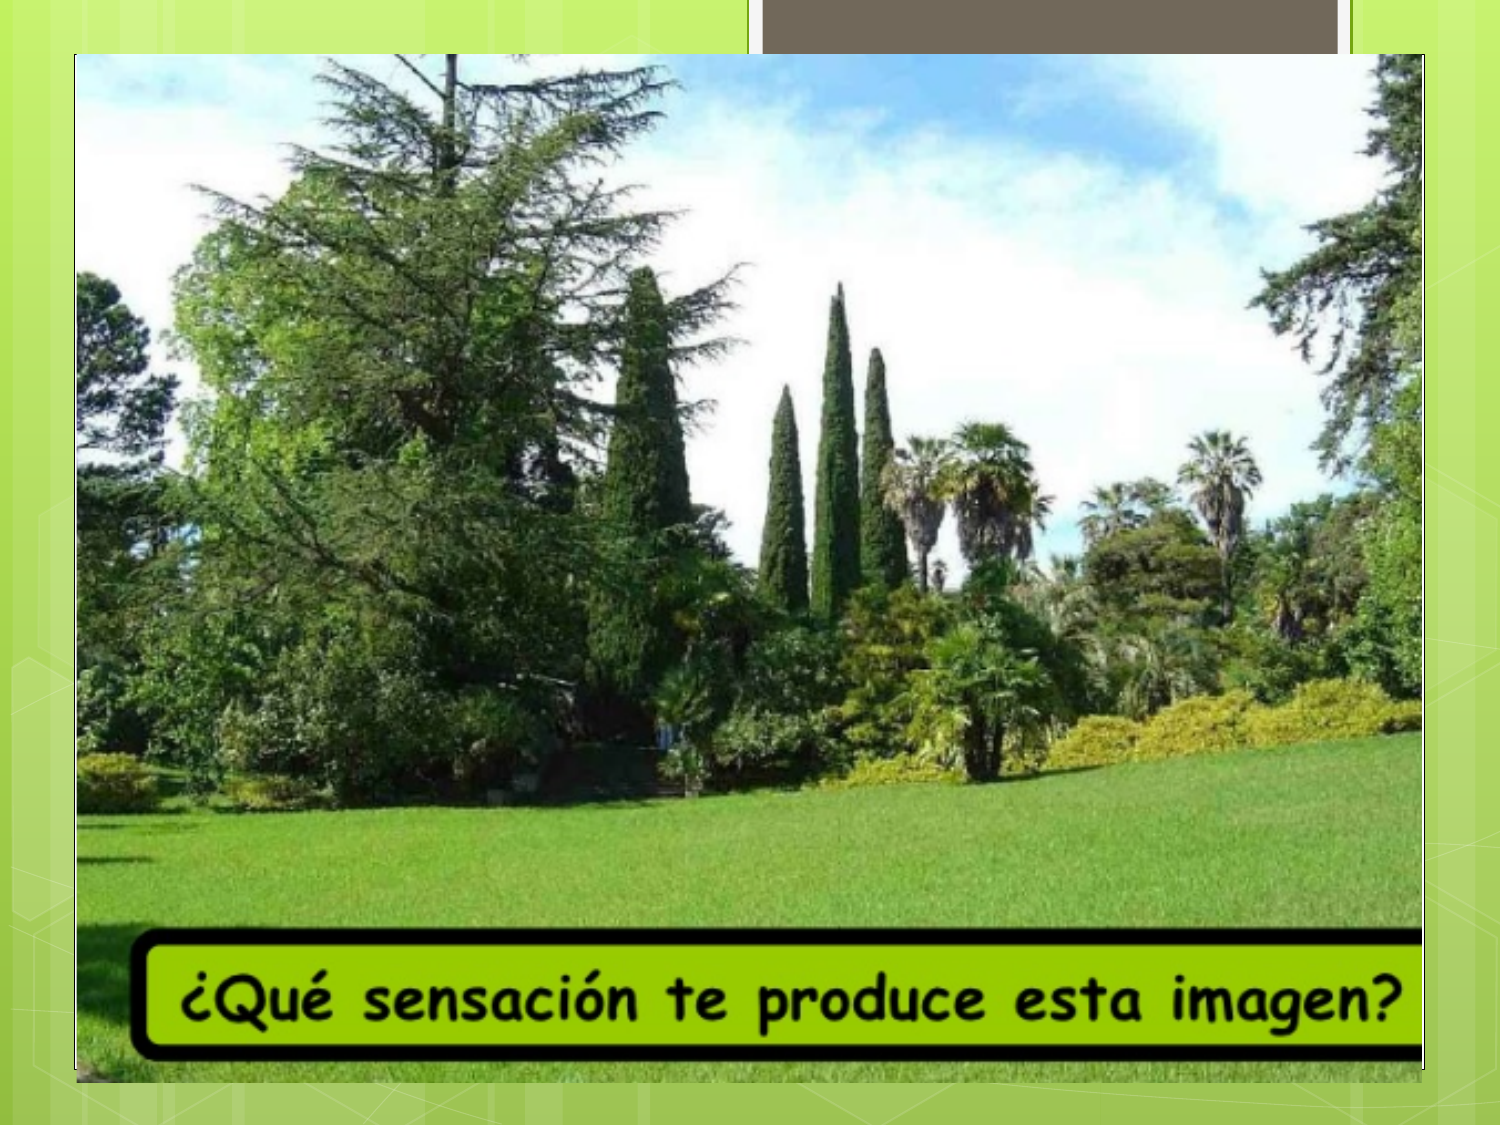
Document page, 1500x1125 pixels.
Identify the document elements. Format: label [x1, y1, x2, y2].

list [76, 54, 1423, 1083]
